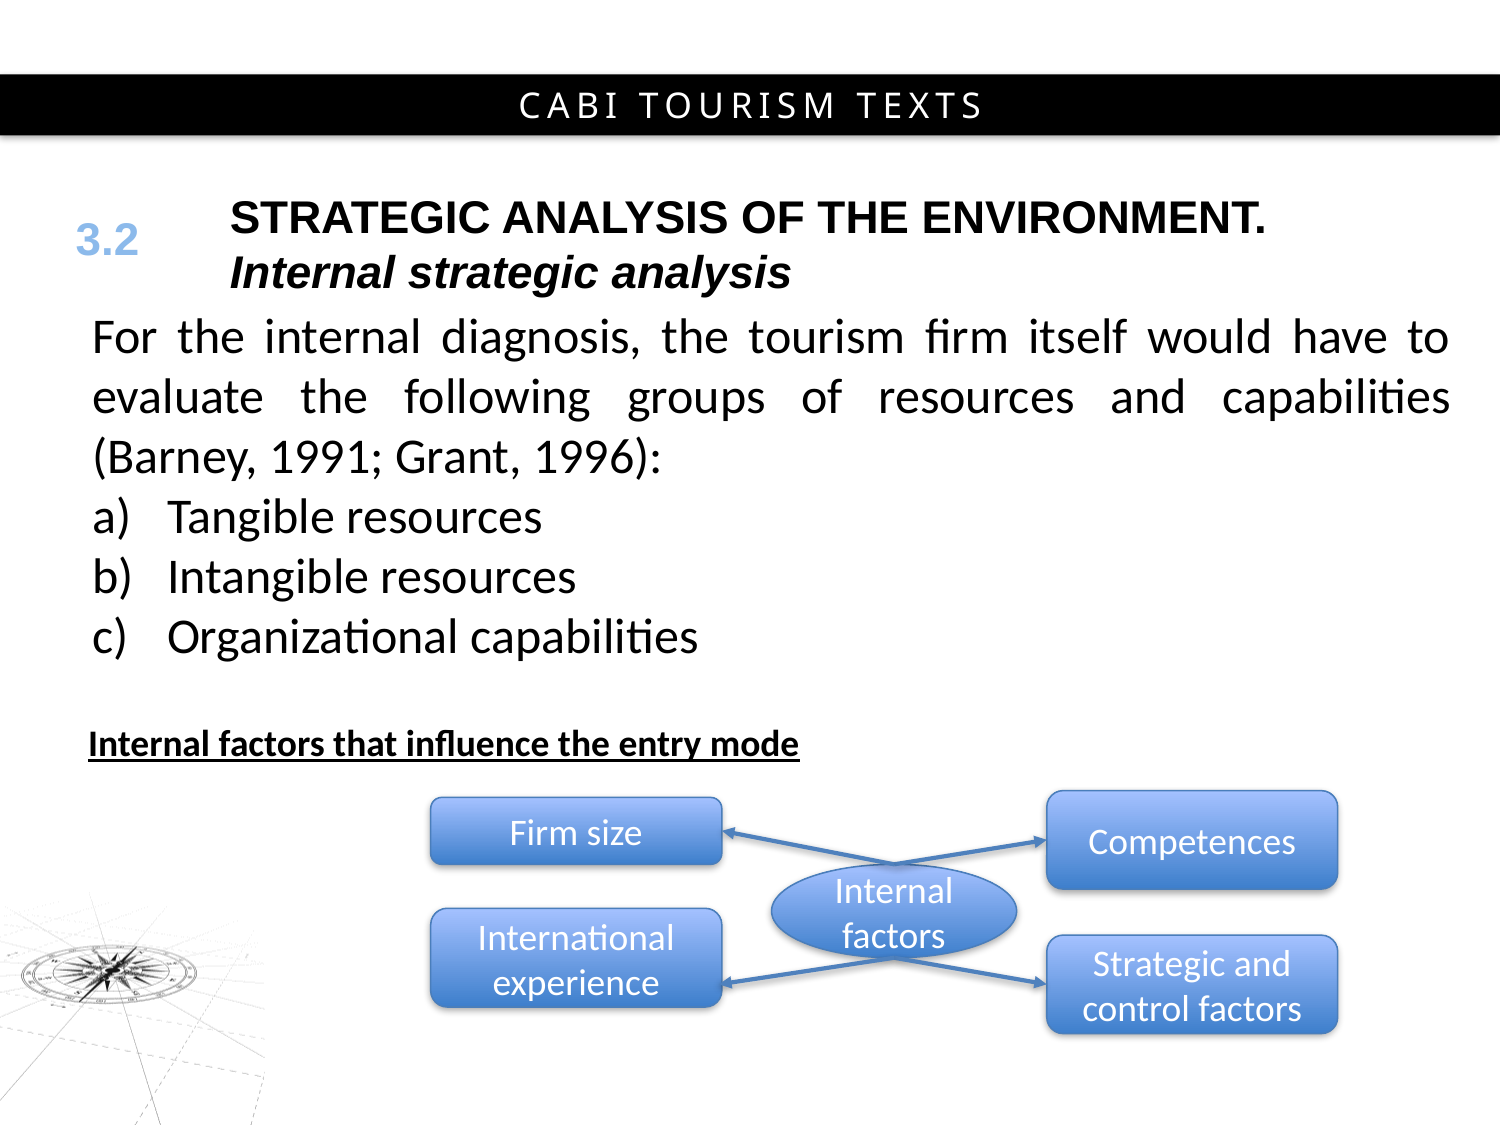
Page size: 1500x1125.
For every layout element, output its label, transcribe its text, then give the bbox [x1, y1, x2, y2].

text_box CABI TOURISM TEXTS [0, 74, 1500, 136]
text_box Internal factors that influence the entry mode [73, 711, 816, 772]
text_box Internal factors [770, 873, 1018, 956]
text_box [721, 830, 895, 865]
text_box For the internal diagnosis, the tourism firm itself would have to evaluate the following groups of resources and capabilities (Barney, 1991; Grant, 1996): Tangible resources Intangible resources Organizational capabilities [77, 296, 1466, 671]
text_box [718, 957, 895, 985]
text_box Strategic and control factors [1045, 934, 1339, 1035]
text_box Firm size [429, 796, 723, 866]
text_box International experience [429, 907, 723, 1008]
picture [0, 758, 266, 1125]
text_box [898, 839, 1048, 865]
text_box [895, 957, 1048, 985]
text_box Competences [1045, 789, 1339, 890]
text_box STRATEGIC ANALYSIS OF THE ENVIRONMENT. Internal strategic analysis [215, 180, 1396, 296]
text_box 3.2 [0, 202, 215, 272]
